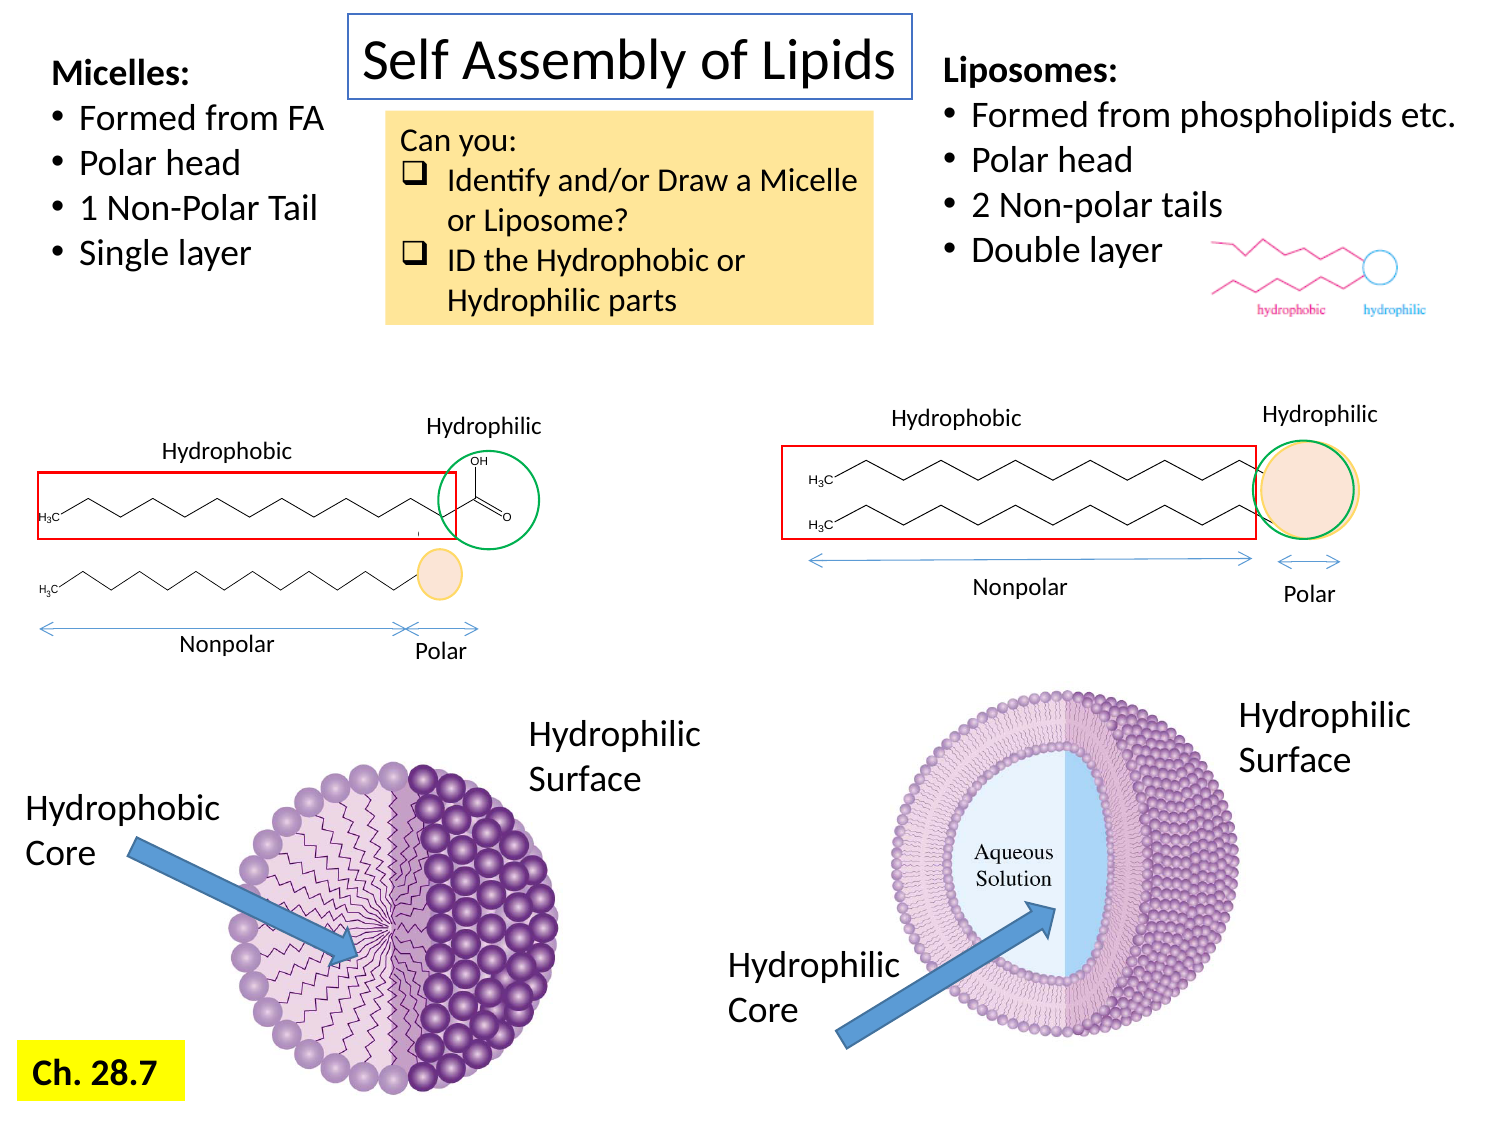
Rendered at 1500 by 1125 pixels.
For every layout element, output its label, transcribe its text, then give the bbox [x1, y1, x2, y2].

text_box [219, 751, 567, 1102]
text_box Hydrophobic Core [10, 775, 219, 881]
text_box Can you: Identify and/or Draw a Micelle or Liposome? ID the Hydrophobic or Hydrophilic parts [385, 110, 874, 325]
text_box Ch. 28.7 [17, 1040, 185, 1101]
text_box Hydrophilic Core [713, 933, 879, 1038]
text_box [834, 1003, 879, 1050]
text_box [468, 449, 510, 454]
text_box Liposomes: Formed from phospholipids etc. Polar head 2 Non-polar tails Double layer [928, 37, 1473, 322]
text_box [39, 523, 491, 689]
text_box Hydrophilic [411, 402, 557, 448]
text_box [38, 454, 514, 527]
text_box Micelles: Formed from FA Polar head 1 Non-Polar Tail Single layer [36, 40, 340, 280]
text_box [126, 836, 219, 902]
text_box Hydrophilic Surface [513, 701, 725, 807]
text_box Hydrophilic Surface [1248, 682, 1435, 788]
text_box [781, 389, 1394, 616]
text_box Hydrophobic [147, 427, 308, 454]
text_box [491, 456, 541, 551]
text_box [879, 681, 1248, 1050]
picture [1193, 226, 1436, 331]
text_box Self Assembly of Lipids [347, 13, 913, 100]
